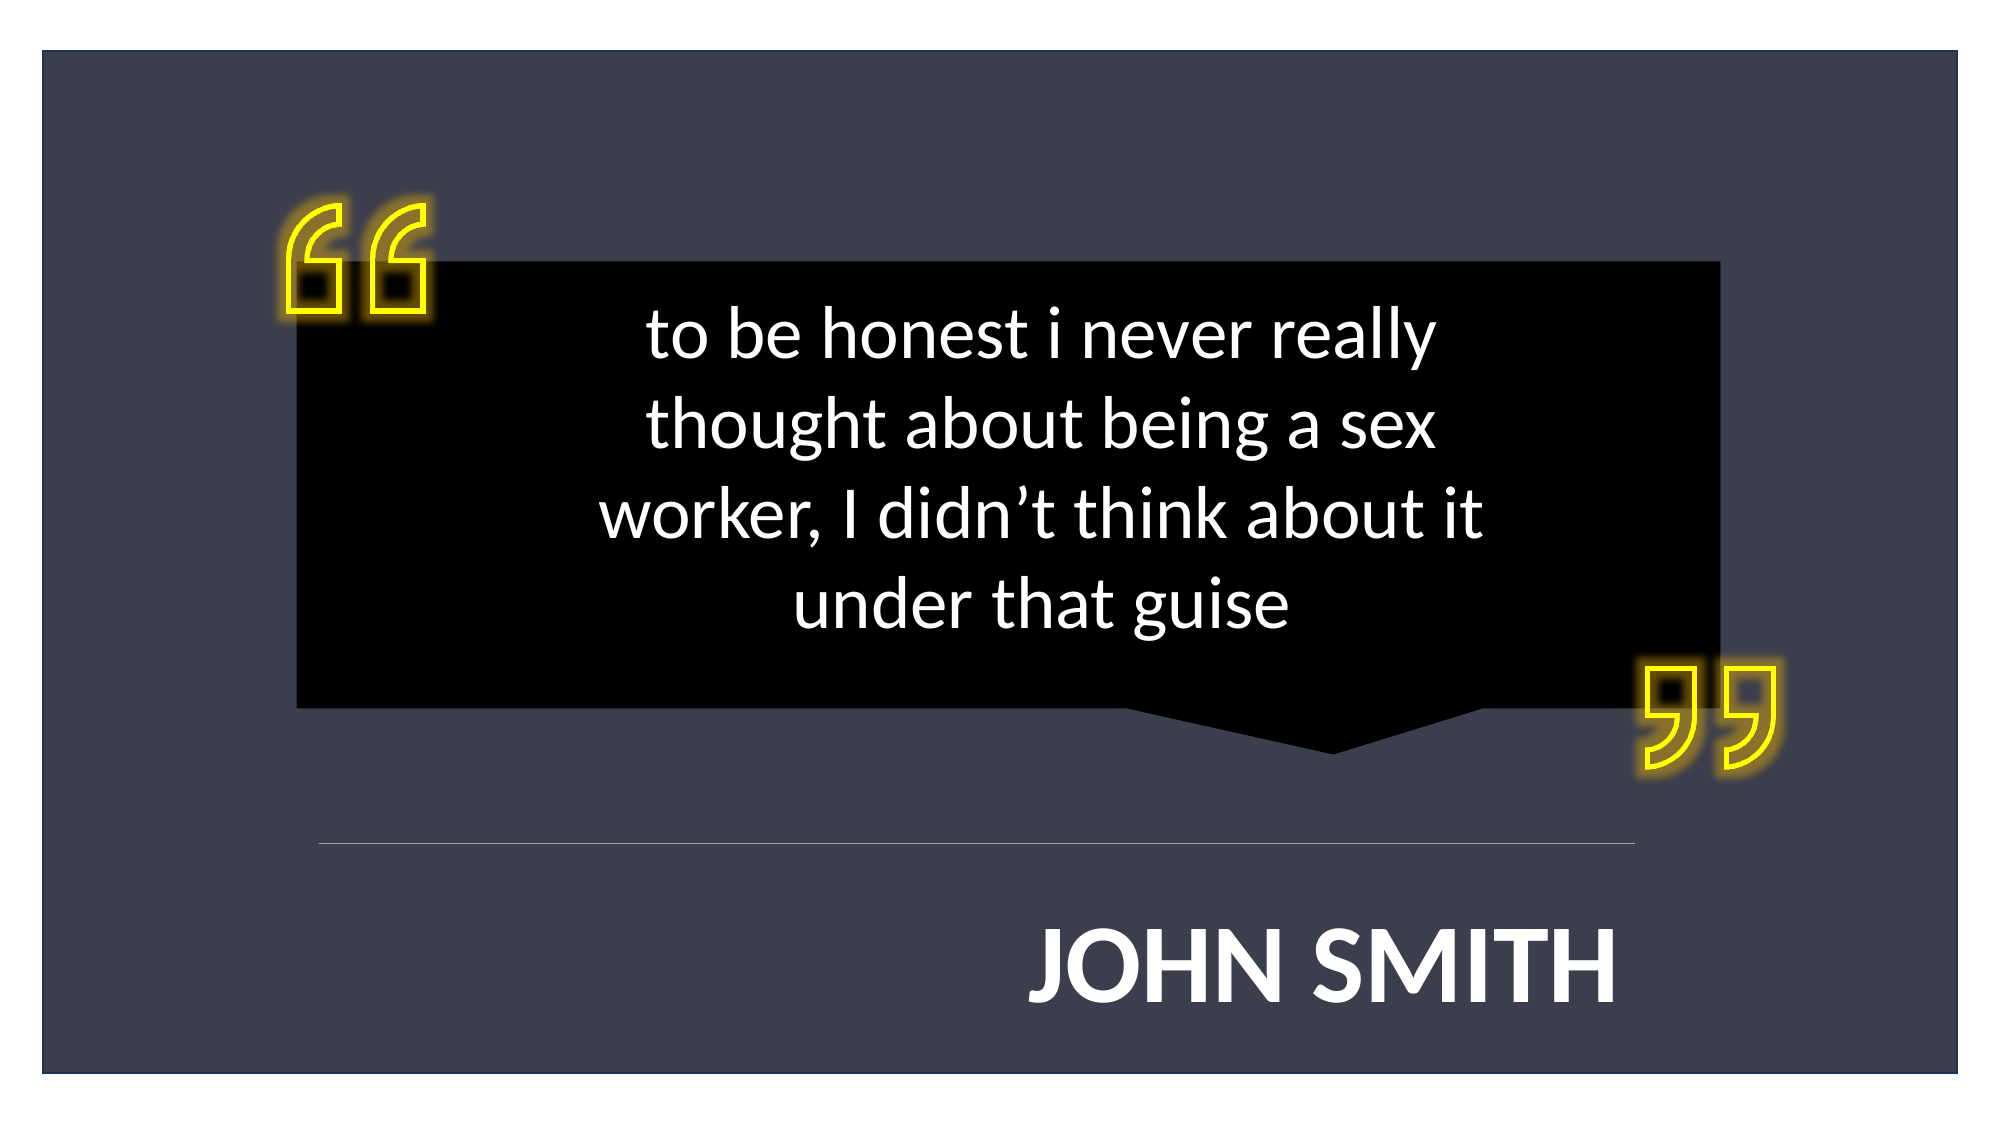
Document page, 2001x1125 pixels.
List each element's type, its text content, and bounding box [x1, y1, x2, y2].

text_box [296, 261, 1721, 755]
picture [221, 123, 490, 392]
text_box to be honest i never really thought about being a sex worker, I didn’t think about it under that guise [525, 276, 1559, 651]
text_box JOHN SMITH [903, 882, 1636, 1033]
text_box [42, 50, 1958, 1074]
picture [1584, 592, 1836, 844]
